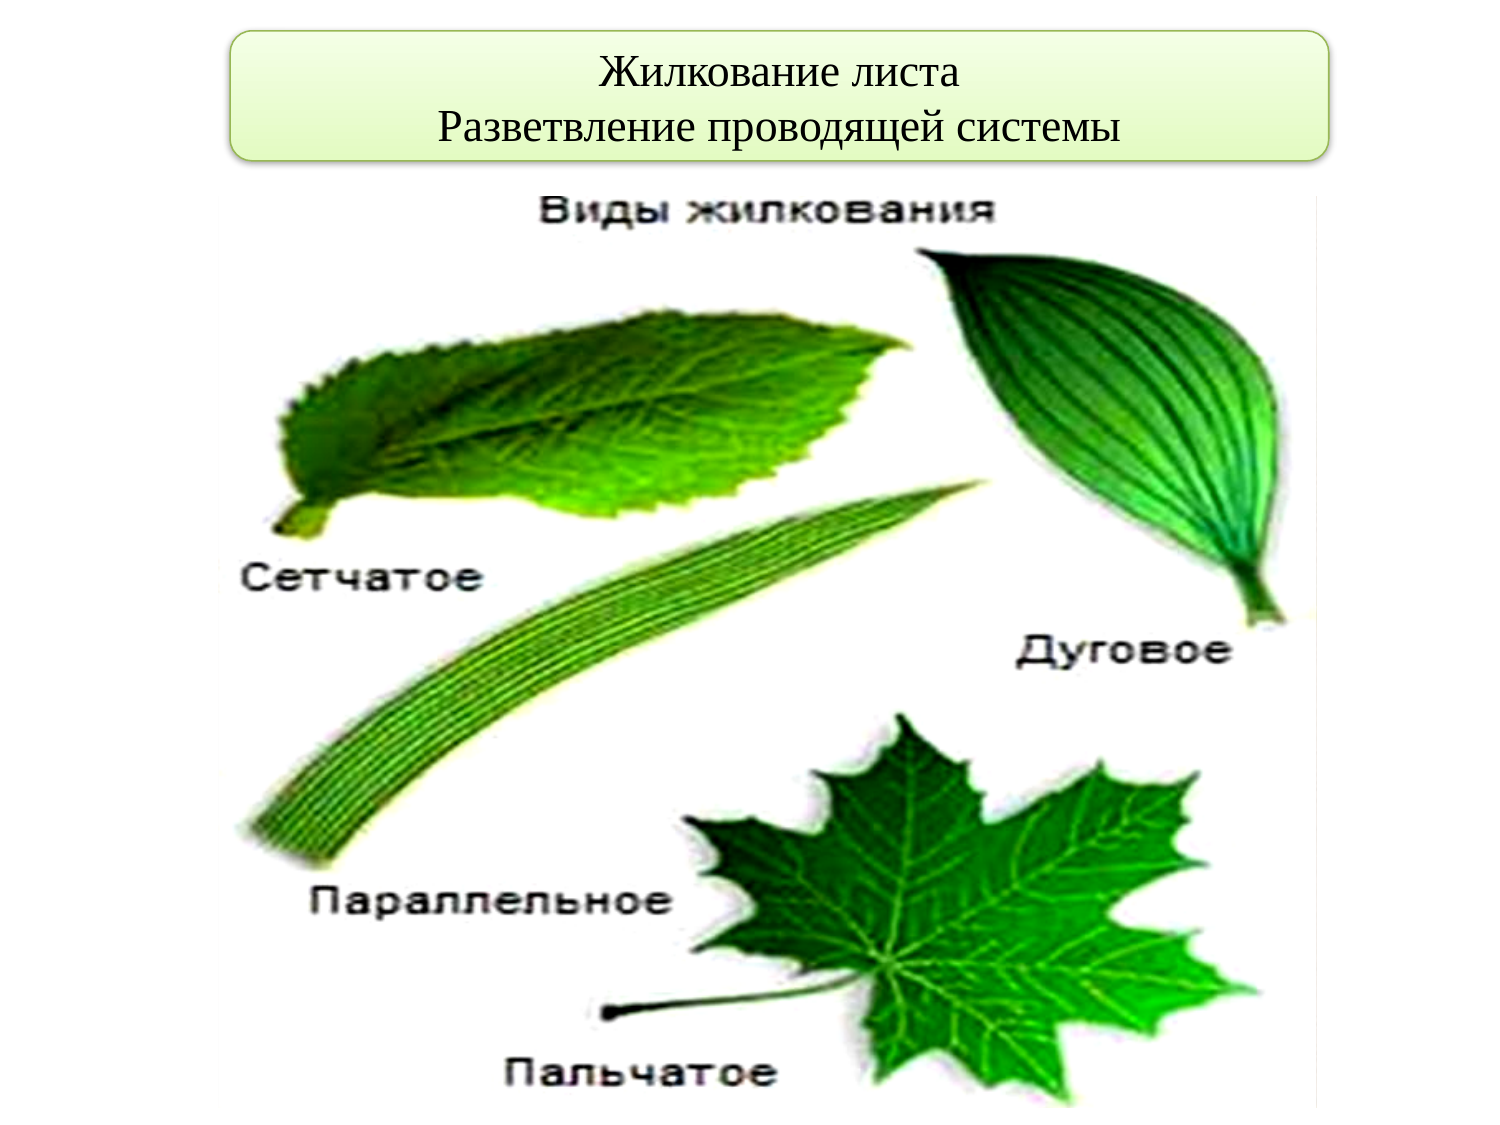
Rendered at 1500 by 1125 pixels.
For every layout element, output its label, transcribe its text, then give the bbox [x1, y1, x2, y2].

text_box Жилкование листа Разветвление проводящей системы [229, 30, 1330, 162]
picture [218, 196, 1318, 1108]
